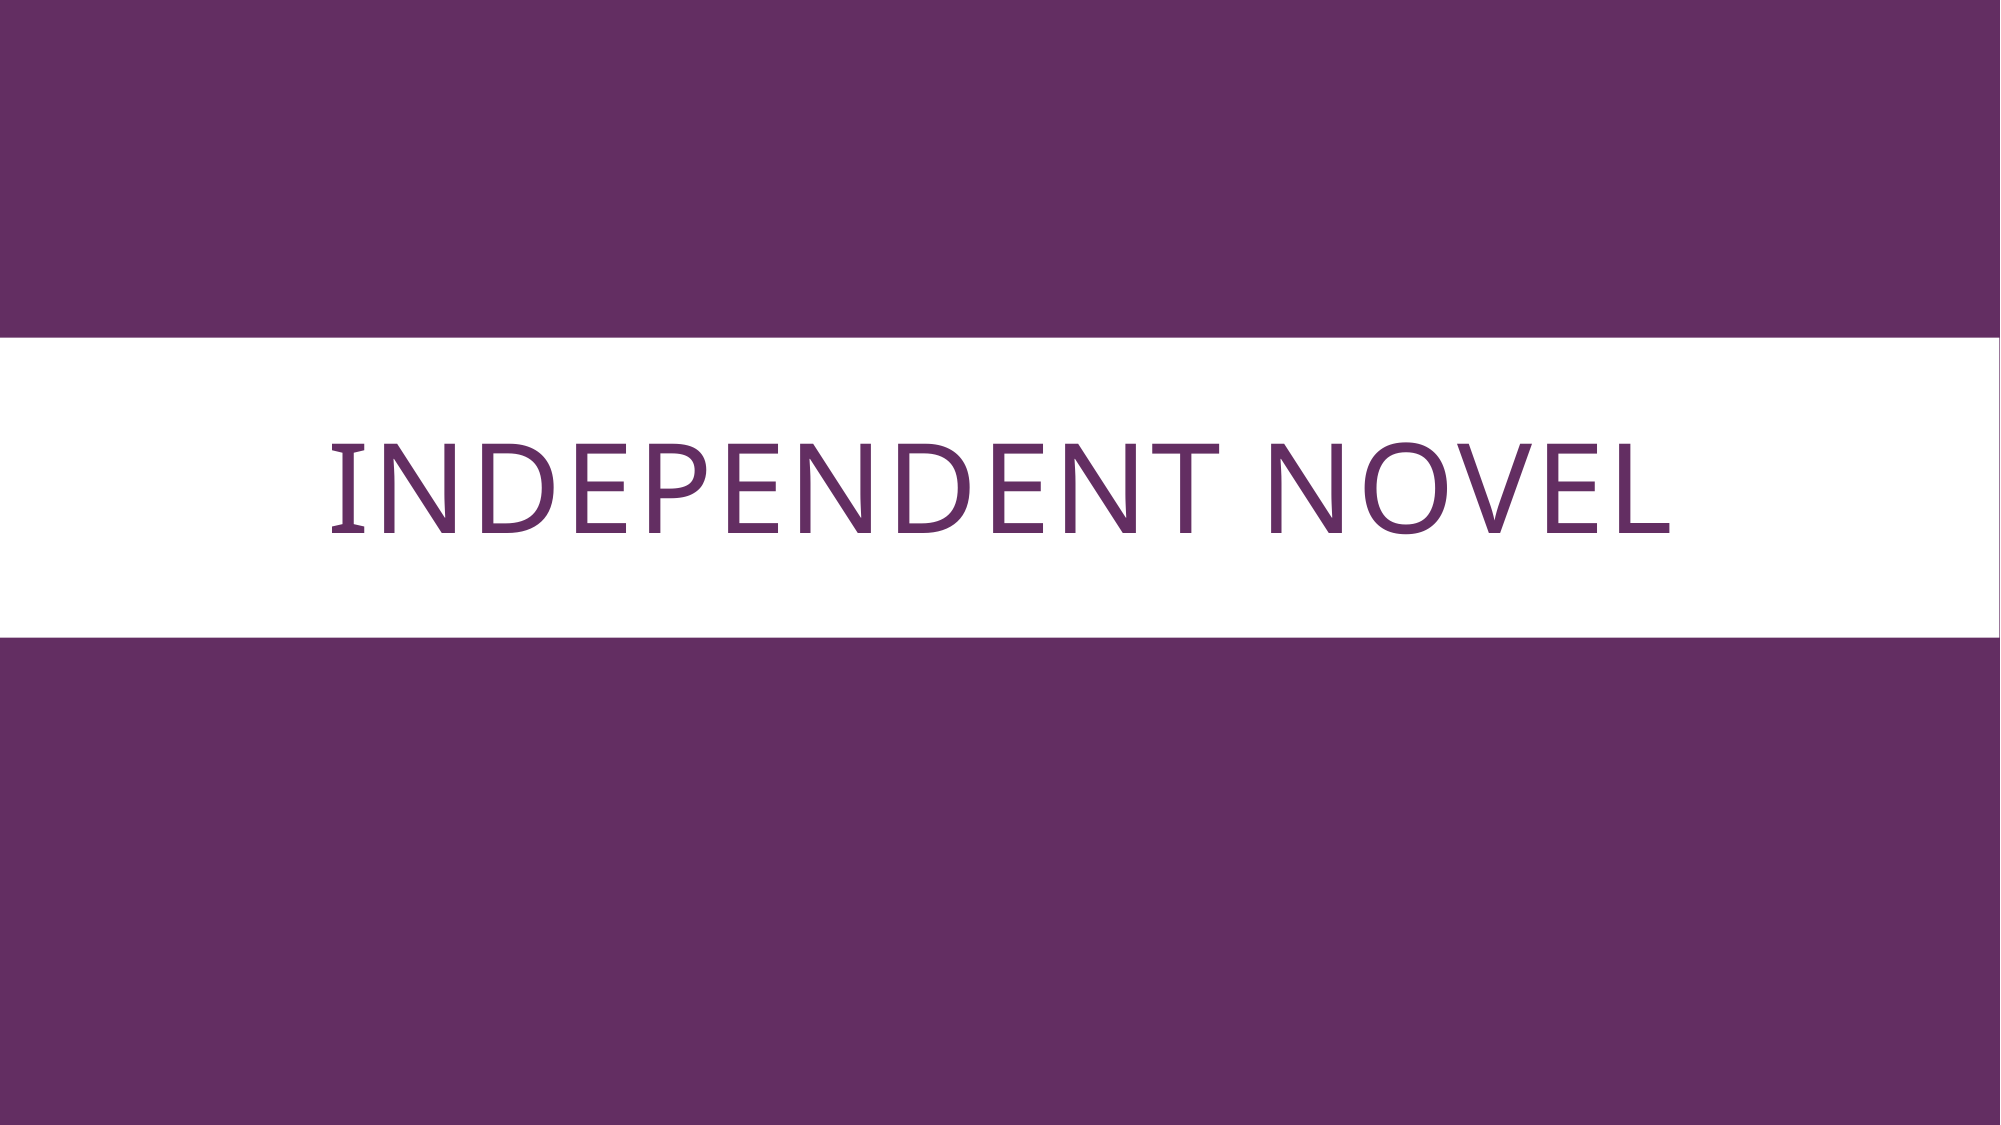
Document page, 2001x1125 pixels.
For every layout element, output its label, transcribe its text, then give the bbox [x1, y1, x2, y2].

title Independent novel [60, 355, 1942, 641]
